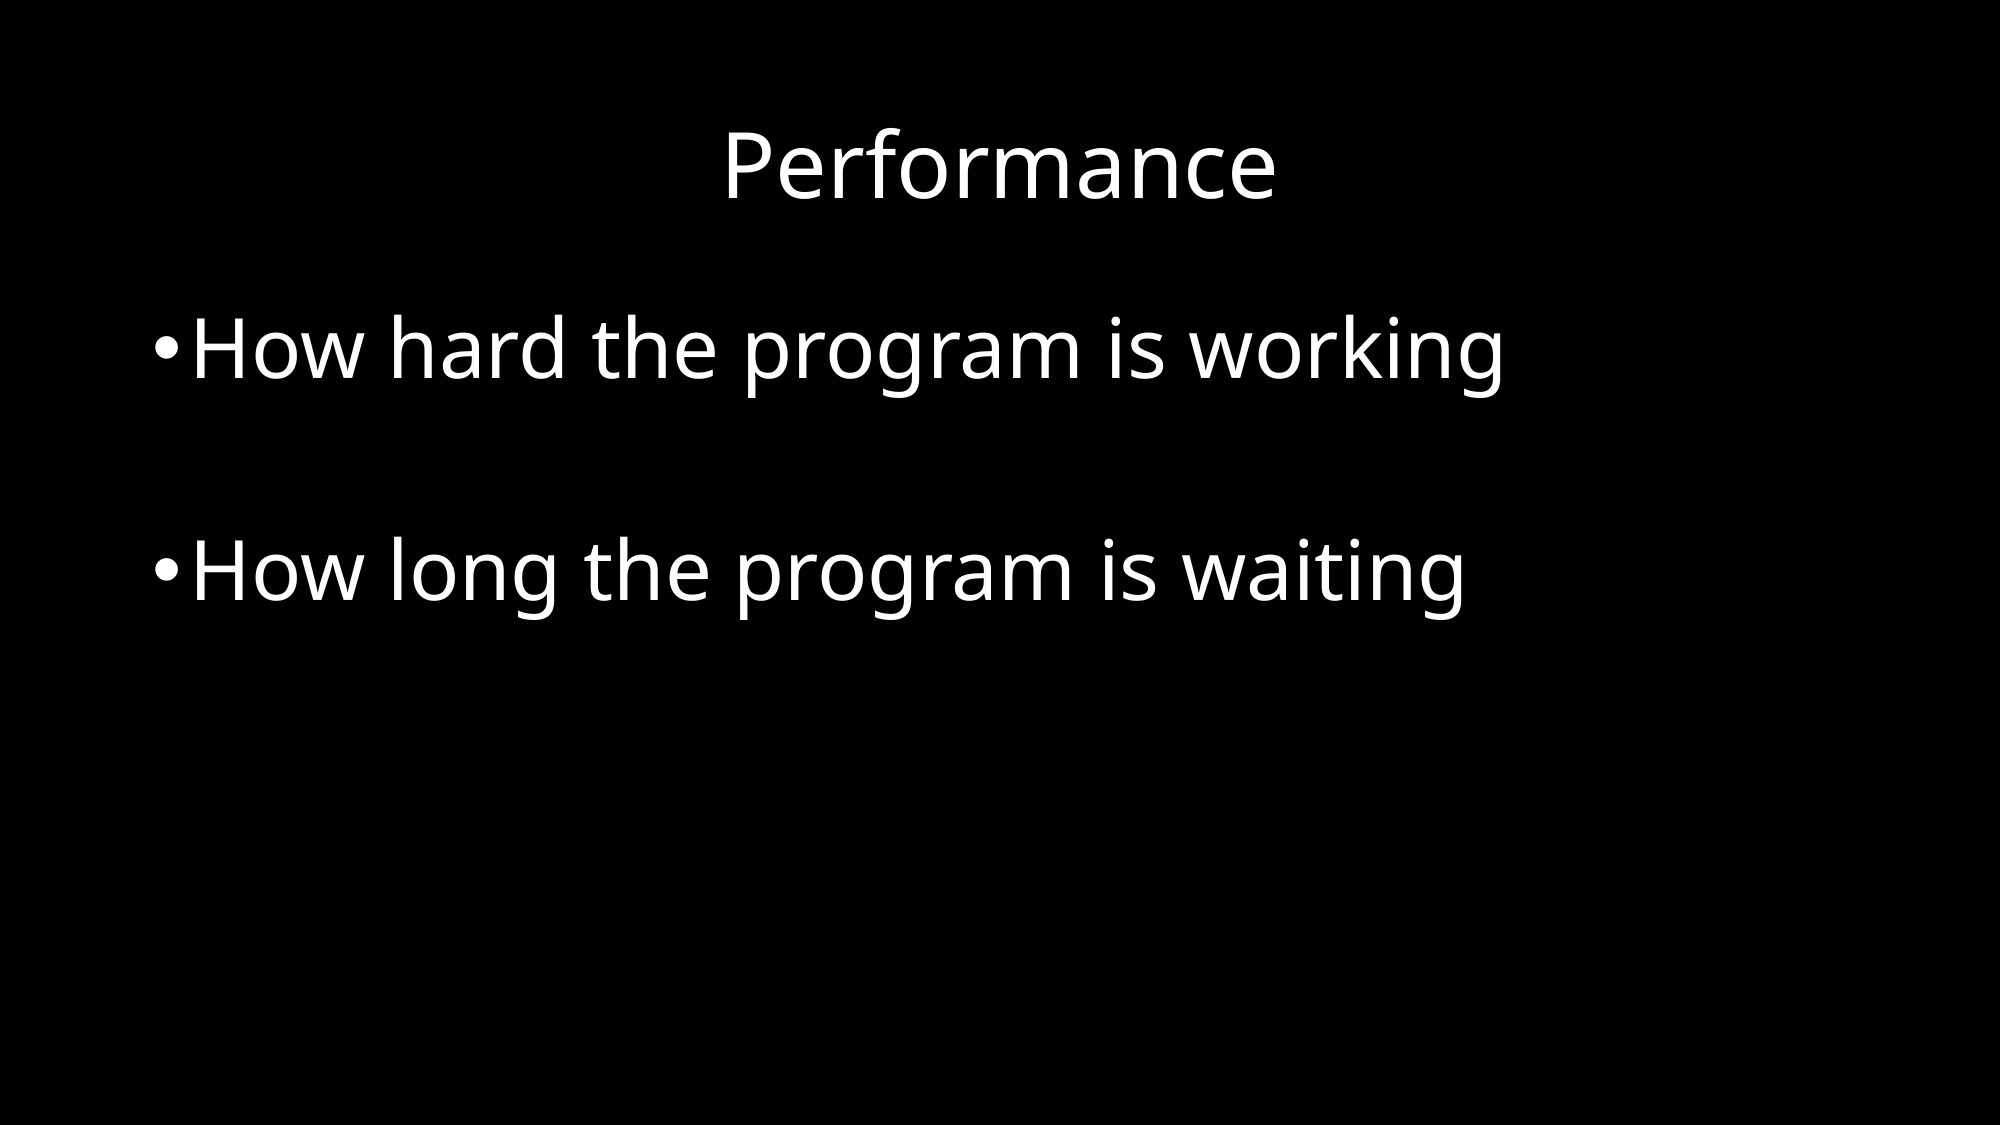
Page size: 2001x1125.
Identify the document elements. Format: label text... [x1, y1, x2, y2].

list How hard the program is working How long the program is waiting [137, 299, 1863, 1014]
title Performance [137, 59, 1863, 278]
